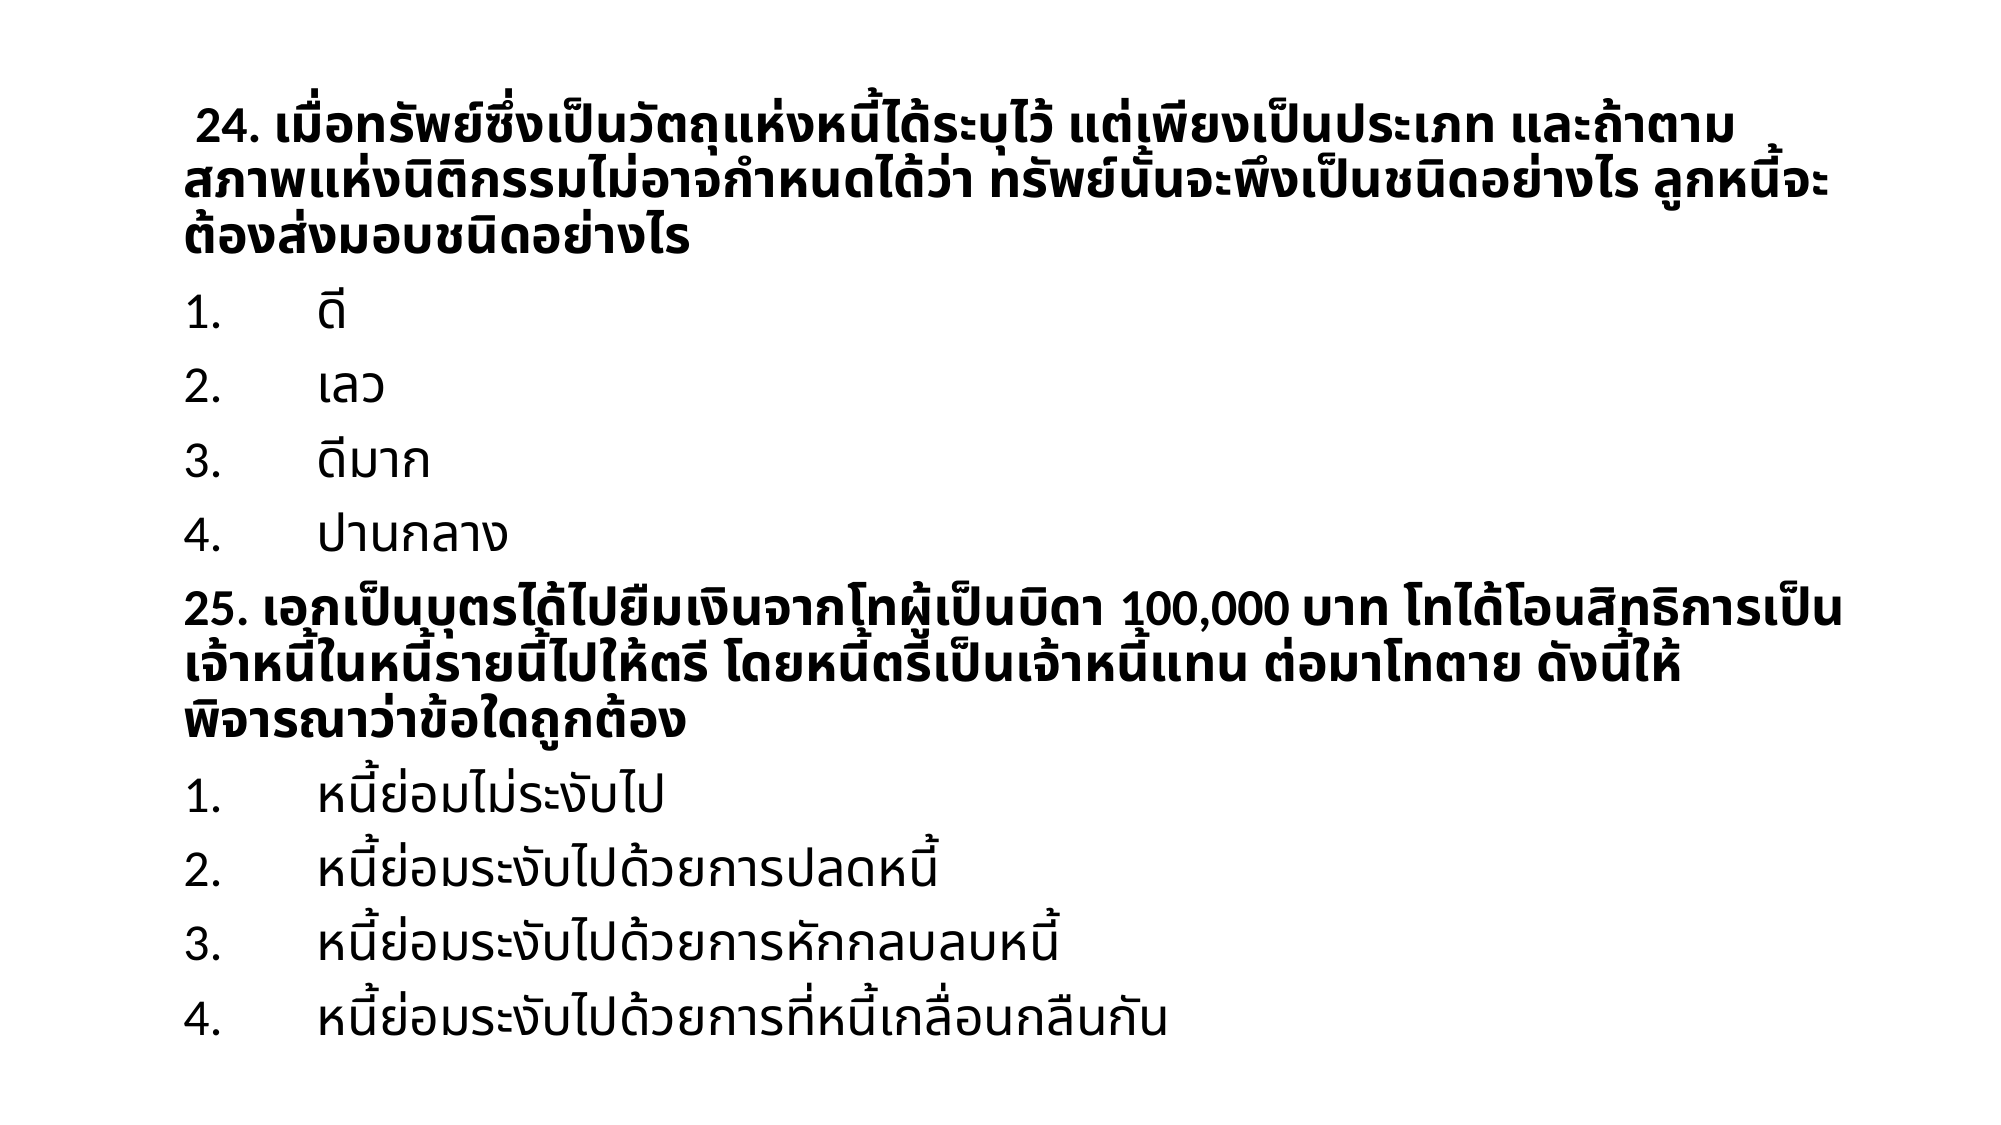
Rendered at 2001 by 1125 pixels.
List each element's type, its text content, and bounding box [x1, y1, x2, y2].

list 24. เมื่อทรัพย์ซึ่งเป็นวัตถุแห่งหนี้ได้ระบุไว้ แต่เพียงเป็นประเภท และถ้าตามสภาพแห่งนิติกรรมไม่อาจกำหนดได้ว่า ทรัพย์นั้นจะพึงเป็นชนิดอย่างไร ลูกหนี้จะต้องส่งมอบชนิดอย่างไร 1. ดี 2. เลว 3. ดีมาก 4. ปานกลาง 25. เอกเป็นบุตรได้ไปยืมเงินจากโทผู้เป็นบิดา 100,000 บาท โทได้โอนสิทธิการเป็นเจ้าหนี้ในหนี้รายนี้ไปให้ตรี โดยหนี้ตรีเป็นเจ้าหนี้แทน ต่อมาโทตาย ดังนี้ให้พิจารณาว่าข้อใดถูกต้อง 1. หนี้ย่อมไม่ระงับไป 2. หนี้ย่อมระงับไปด้วยการปลดหนี้ 3. หนี้ย่อมระงับไปด้วยการหักกลบลบหนี้ 4. หนี้ย่อมระงับไปด้วยการที่หนี้เกลื่อนกลืนกัน [168, 90, 1863, 1063]
